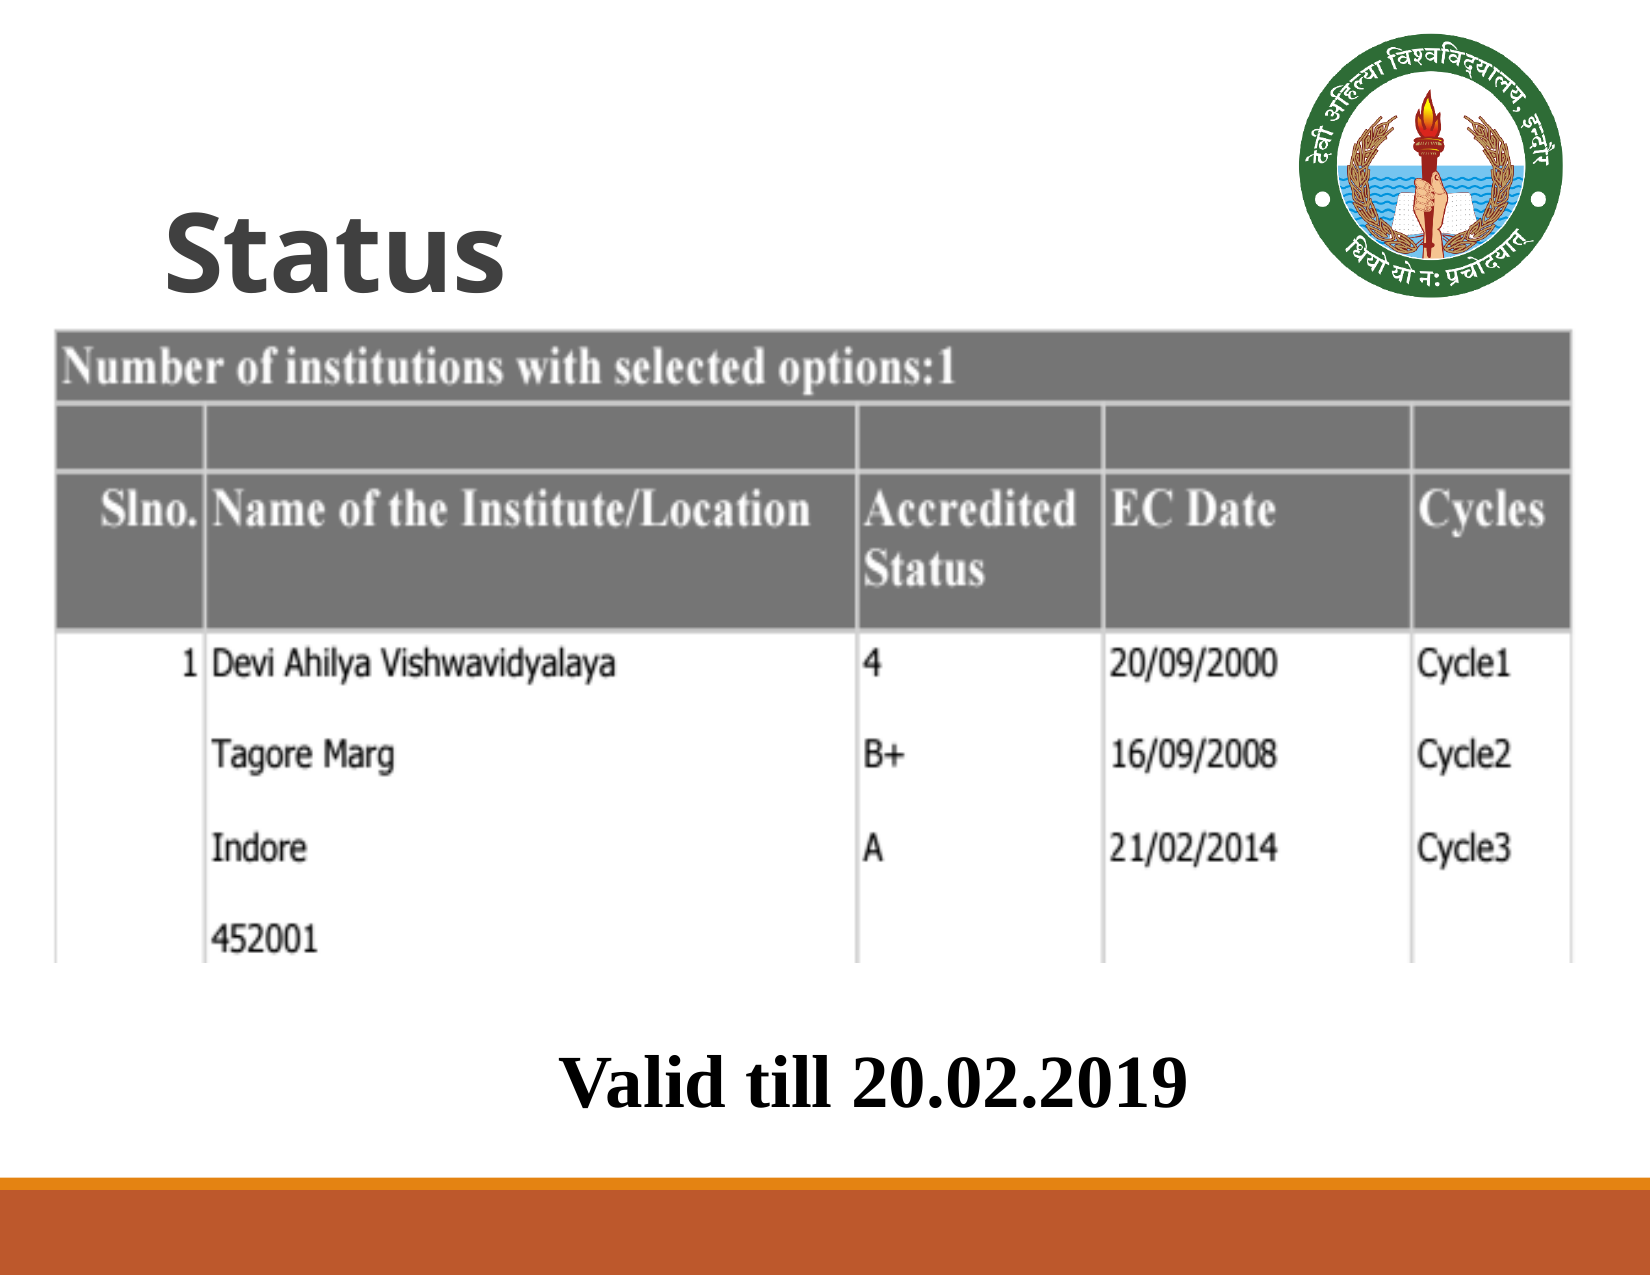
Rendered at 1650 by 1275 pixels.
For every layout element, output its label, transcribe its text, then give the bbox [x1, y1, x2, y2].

title Status [148, 53, 1293, 296]
text_box Valid till 20.02.2019 [242, 1024, 1506, 1130]
picture [36, 300, 1588, 963]
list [1296, 30, 1566, 296]
